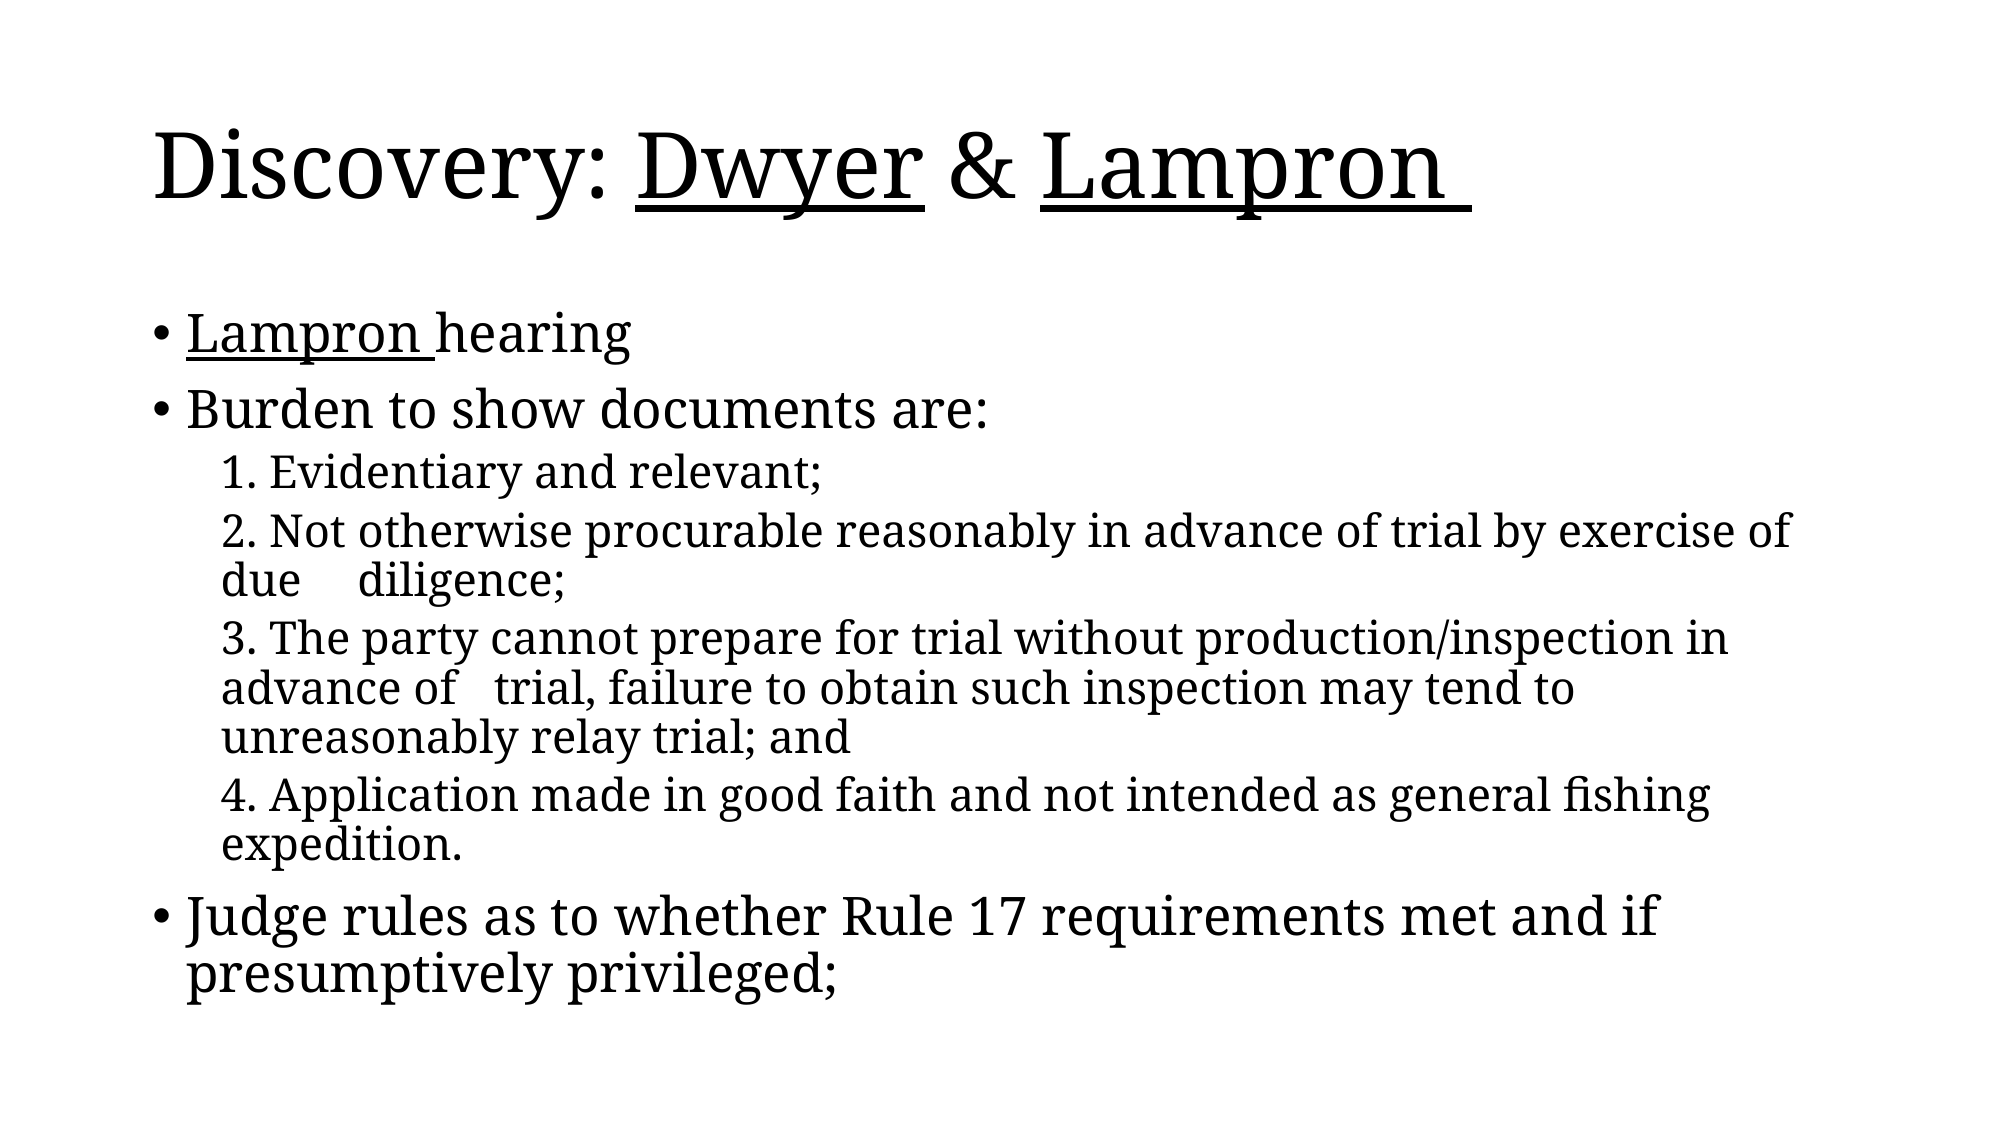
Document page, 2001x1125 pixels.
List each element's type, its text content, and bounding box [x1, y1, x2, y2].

list Lampron hearing Burden to show documents are: 1. Evidentiary and relevant; 2. Not otherwise procurable reasonably in advance of trial by exercise of due diligence; 3. The party cannot prepare for trial without production/inspection in advance of trial, failure to obtain such inspection may tend to unreasonably relay trial; and 4. Application made in good faith and not intended as general fishing expedition. Judge rules as to whether Rule 17 requirements met and if presumptively privileged; [137, 299, 1863, 1014]
title Discovery: Dwyer & Lampron [137, 59, 1863, 278]
